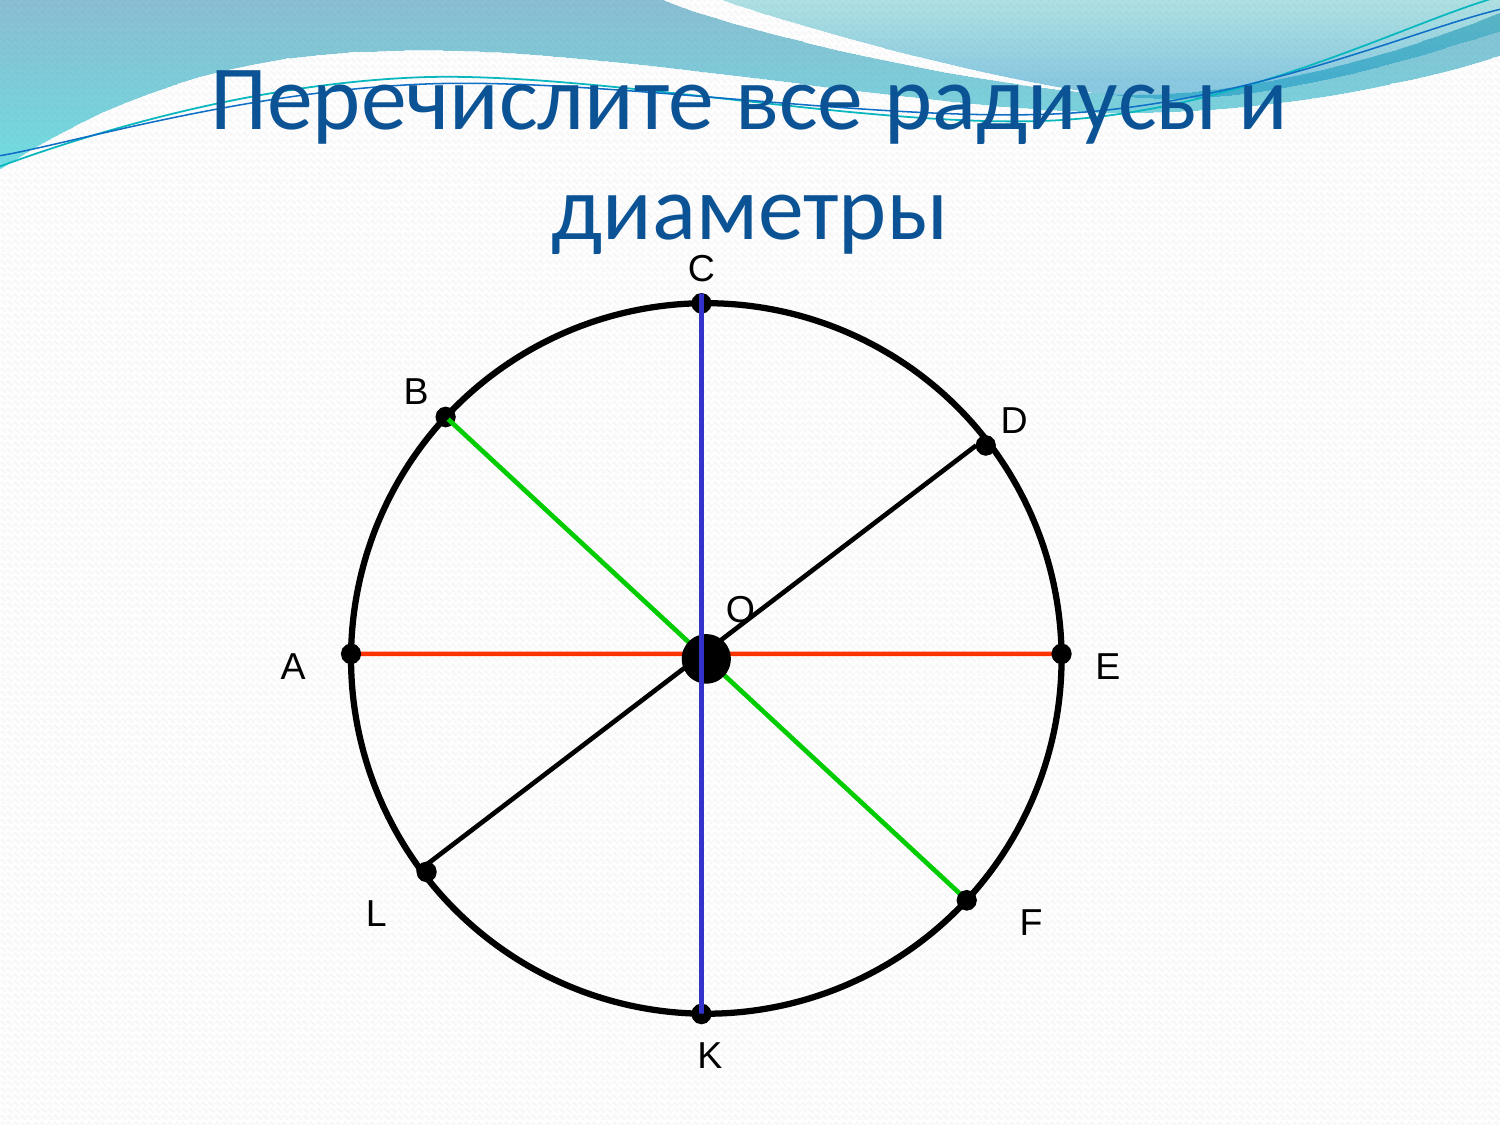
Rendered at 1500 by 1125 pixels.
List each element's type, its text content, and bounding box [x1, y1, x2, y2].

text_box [265, 236, 1176, 1072]
text_box Перечислите все радиусы и диаметры [88, 30, 1412, 266]
